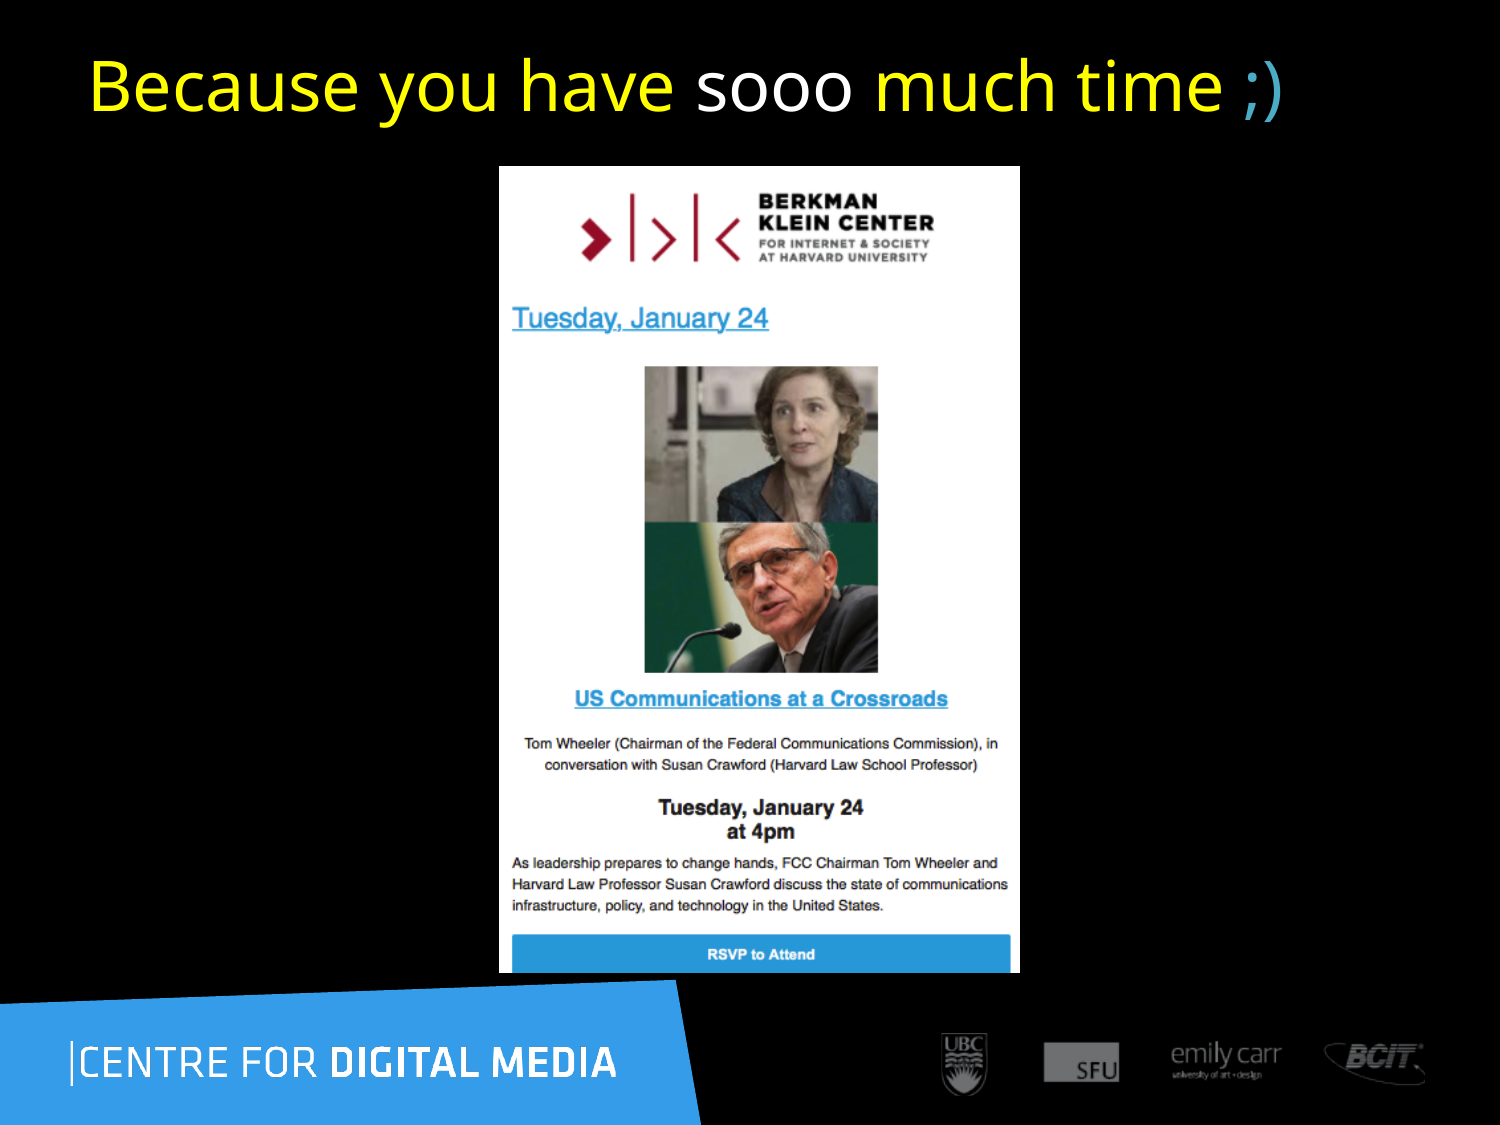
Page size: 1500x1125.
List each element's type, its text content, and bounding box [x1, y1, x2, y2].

title Because you have sooo much time ;) [75, 0, 1500, 167]
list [498, 166, 1020, 973]
